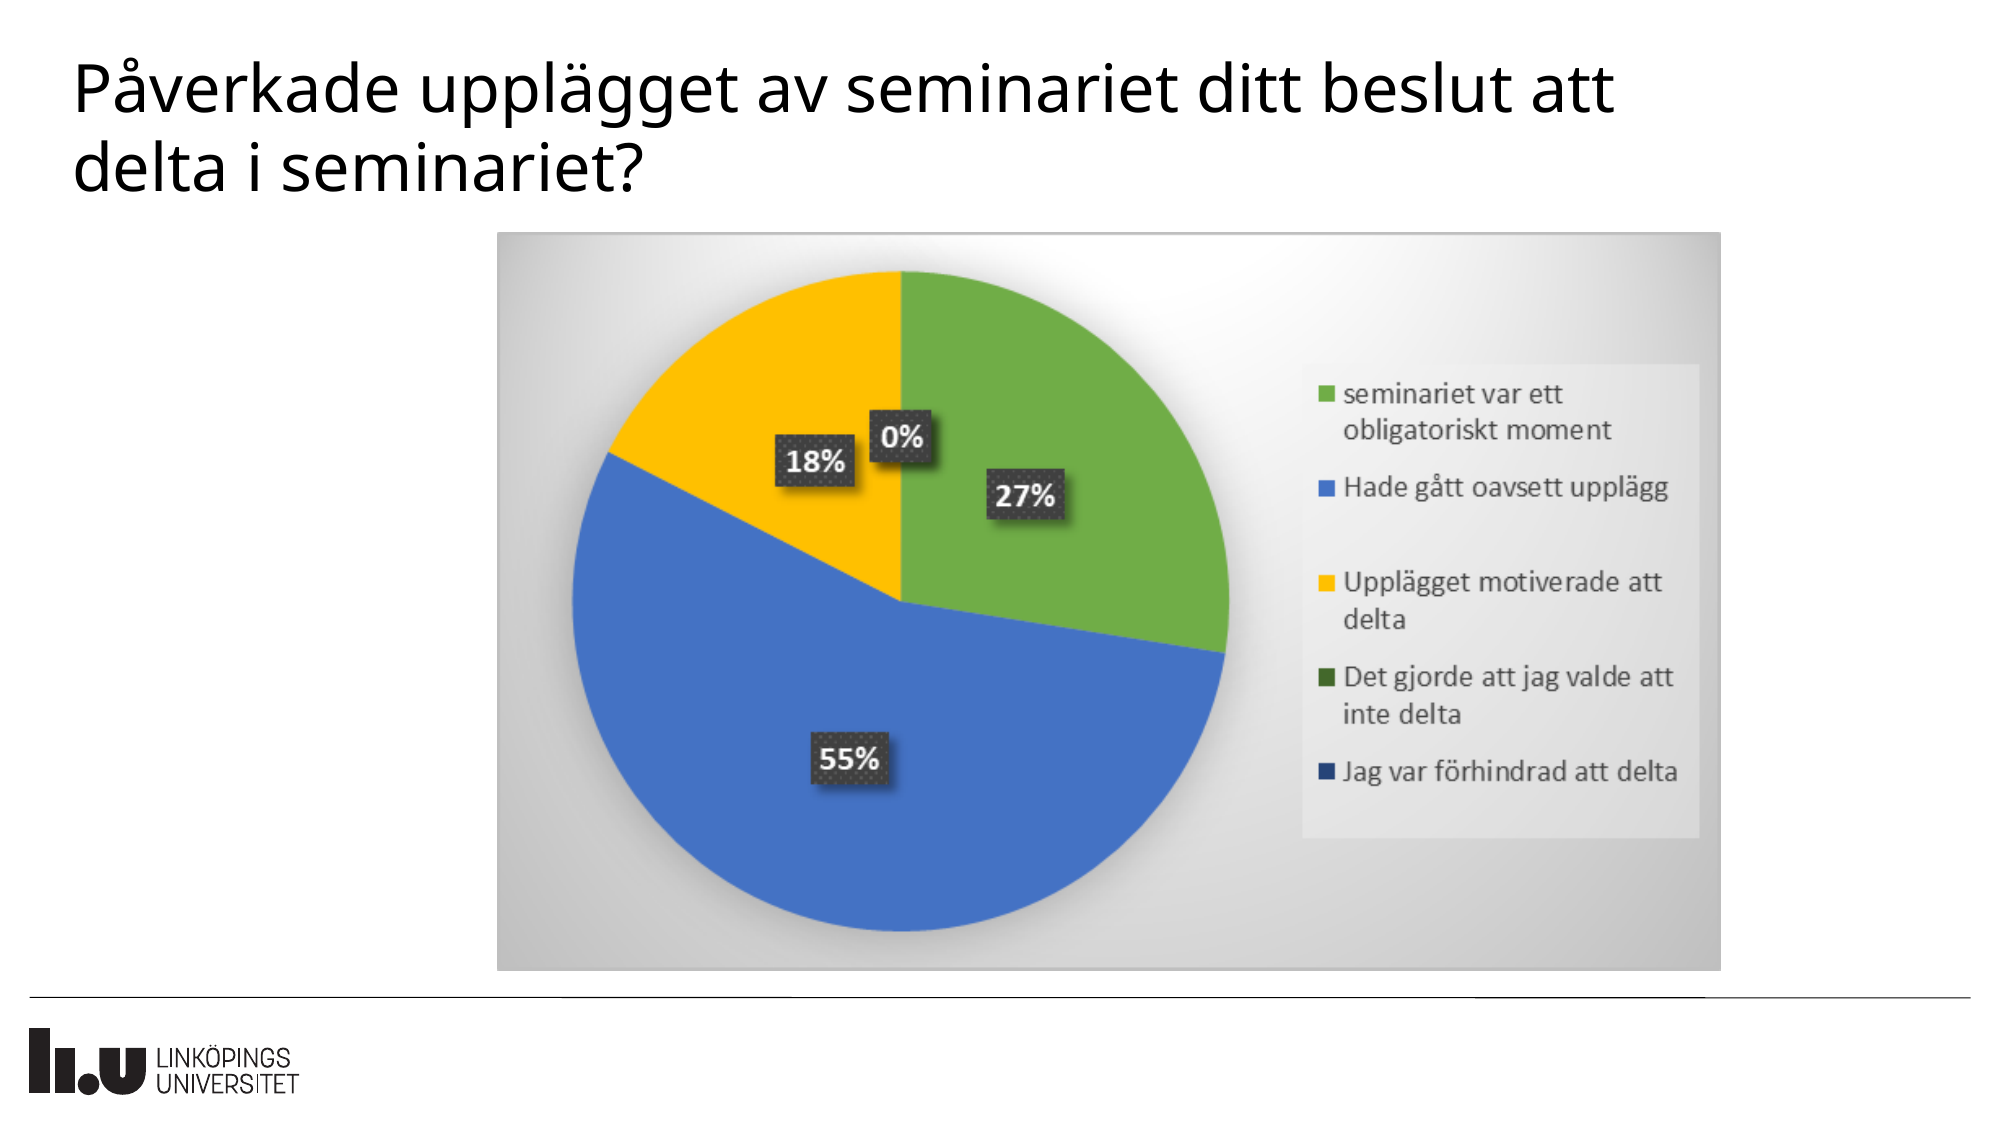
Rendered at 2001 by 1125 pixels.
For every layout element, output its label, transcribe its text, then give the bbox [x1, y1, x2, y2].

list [497, 232, 1721, 972]
title Påverkade upplägget av seminariet ditt beslut att delta i seminariet? [57, 10, 1783, 252]
